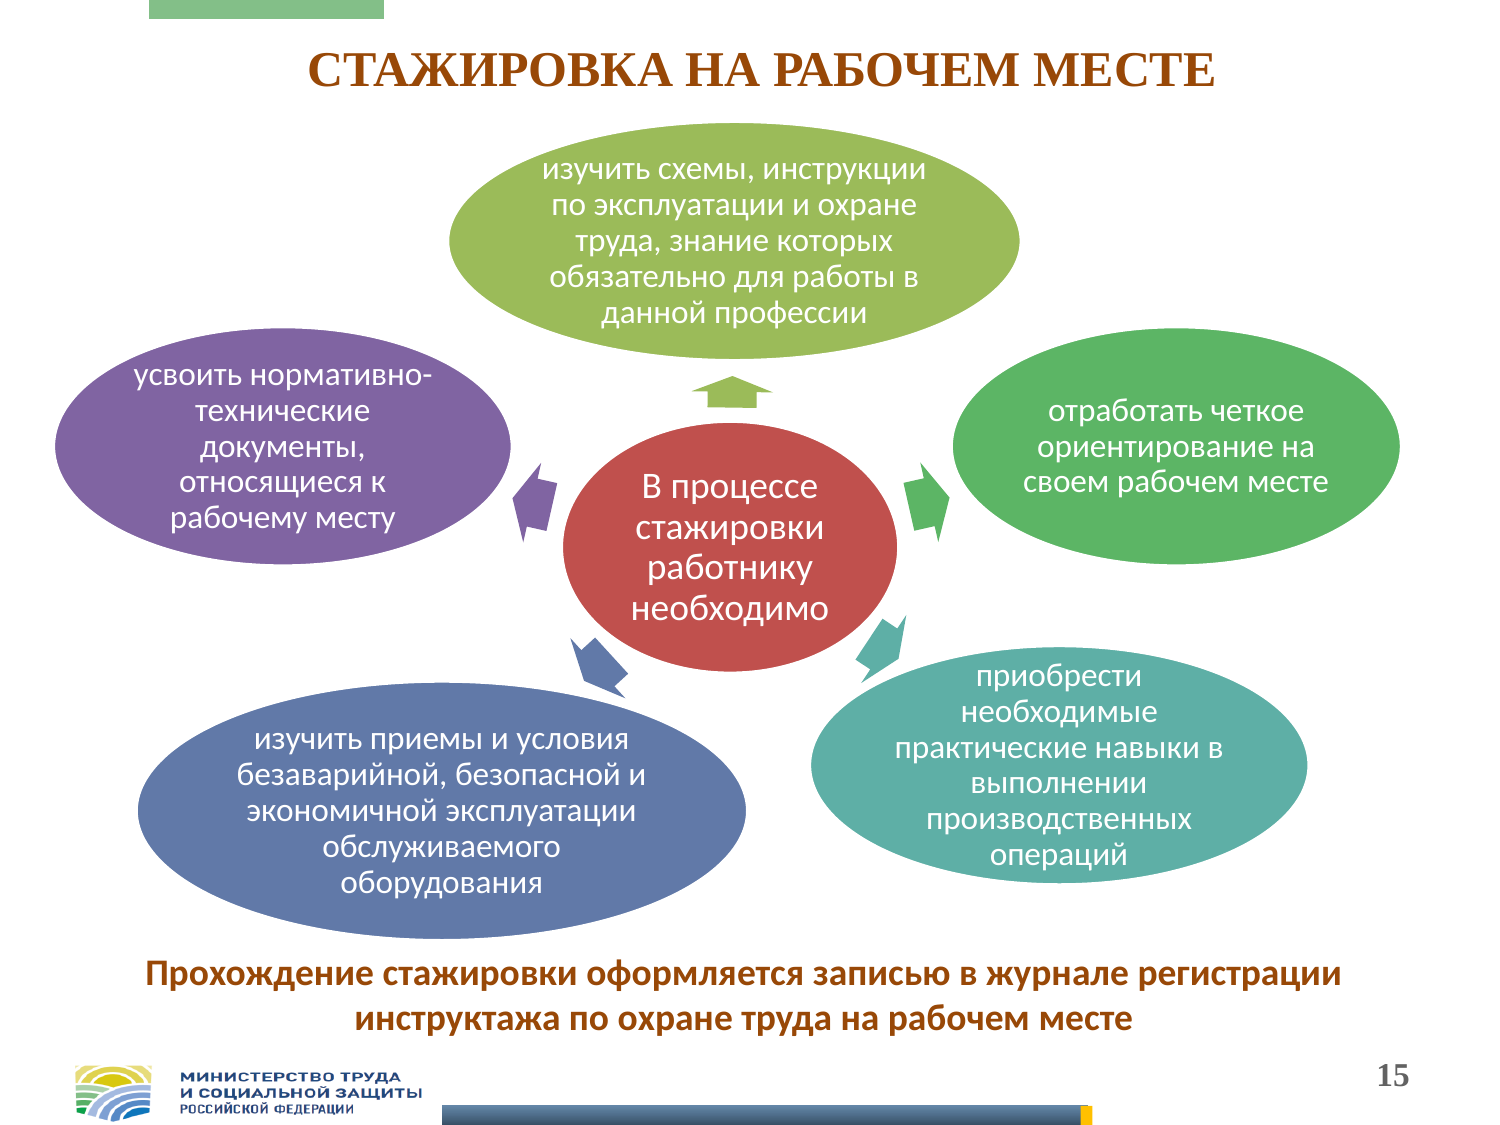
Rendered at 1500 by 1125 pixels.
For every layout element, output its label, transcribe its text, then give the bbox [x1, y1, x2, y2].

picture [64, 1060, 432, 1125]
slide_number 15 [1340, 1046, 1425, 1103]
text_box Прохождение стажировки оформляется записью в журнале регистрации инструктажа по охране труда на рабочем месте [53, 983, 1436, 1046]
text_box СТАЖИРОВКА НА РАБОЧЕМ МЕСТЕ [53, 19, 1471, 114]
text_box [1079, 1104, 1094, 1125]
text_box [29, 125, 1436, 977]
text_box [442, 1105, 1079, 1125]
picture [149, 0, 385, 19]
